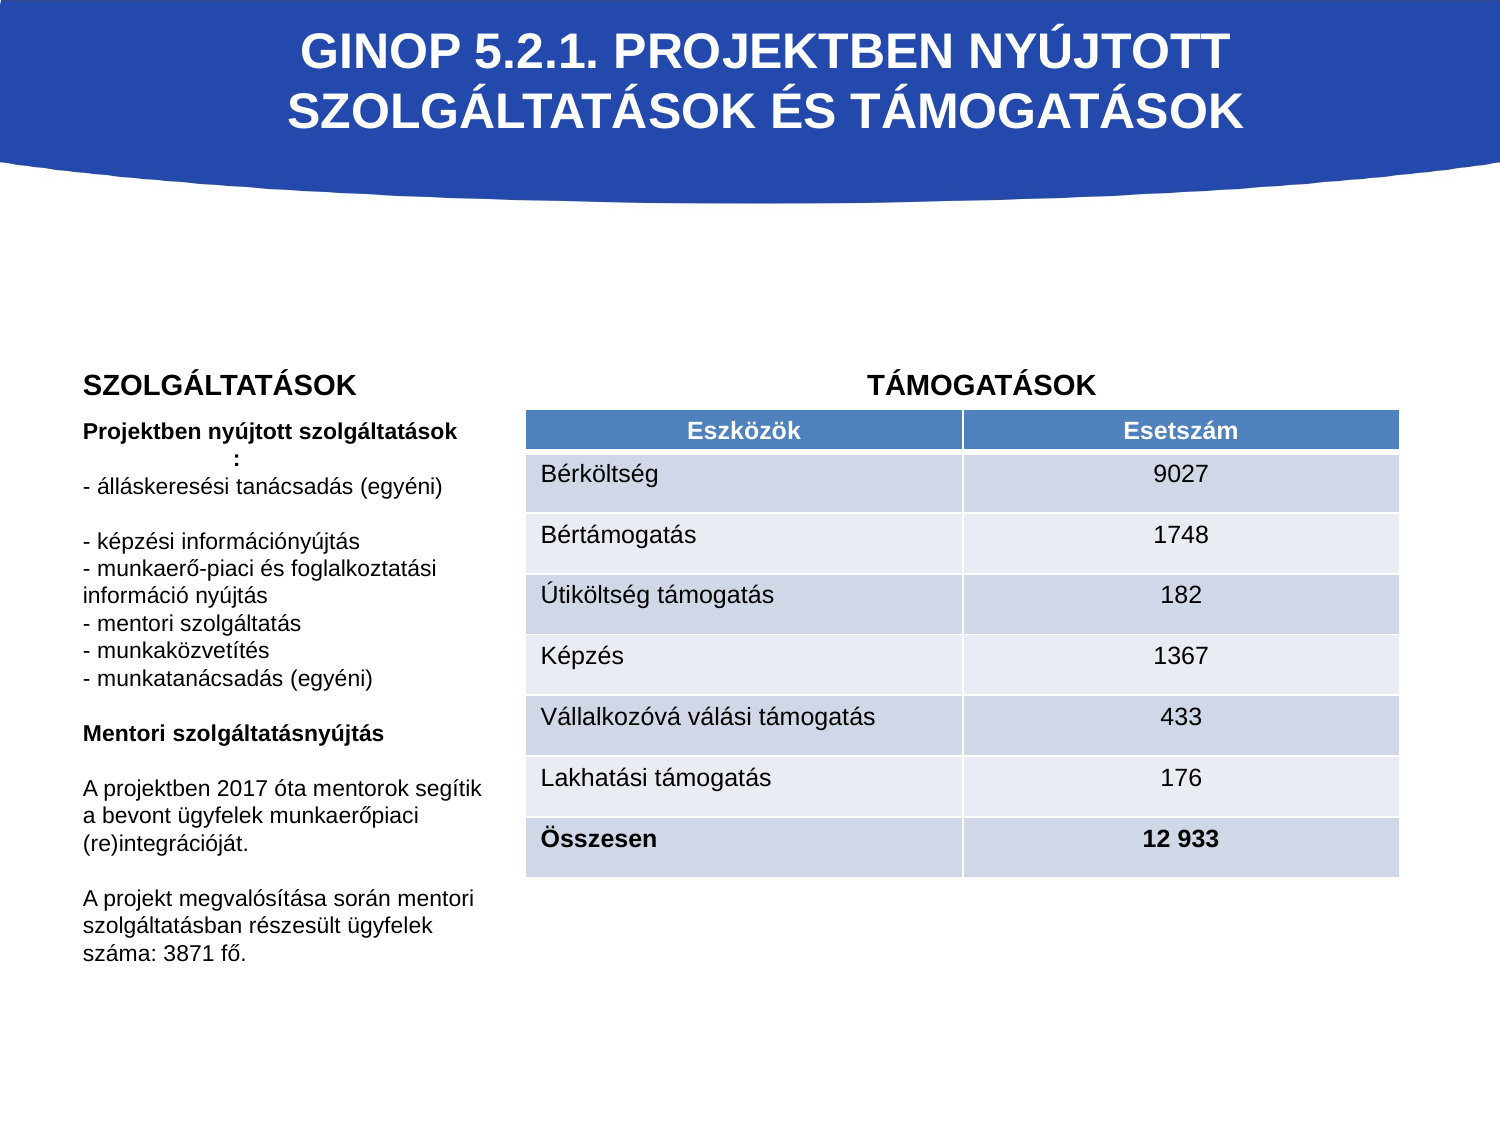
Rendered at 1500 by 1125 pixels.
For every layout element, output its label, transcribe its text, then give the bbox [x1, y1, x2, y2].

table_cell Összesen [526, 818, 962, 877]
table_header Eszközök [526, 410, 962, 449]
table_cell 433 [964, 696, 1399, 755]
table_cell 176 [964, 757, 1399, 816]
table_cell 9027 [964, 455, 1399, 512]
picture [0, 0, 1500, 1125]
text_box SZOLGÁLTATÁSOK TÁMOGATÁSOK [68, 358, 1400, 409]
table_cell 12 933 [964, 818, 1399, 877]
table_header Esetszám [964, 410, 1399, 449]
table_cell Útiköltség támogatás [526, 575, 962, 634]
table_cell Vállalkozóvá válási támogatás [526, 696, 962, 755]
table_cell 1748 [964, 514, 1399, 573]
table_cell Bértámogatás [526, 514, 962, 573]
title GINOP 5.2.1. projektben nyújtott szolgáltatások és támogatások [73, 7, 1459, 149]
table_cell 1367 [964, 635, 1399, 694]
table_cell Lakhatási támogatás [526, 757, 962, 816]
text_box Projektben nyújtott szolgáltatások : - álláskeresési tanácsadás (egyéni) - képzési információnyújtás - munkaerő-piaci és foglalkoztatási információ nyújtás - mentori szolgáltatás - munkaközvetítés - munkatanácsadás (egyéni) Mentori szolgáltatásnyújtás A projektben 2017 óta mentorok segítik a bevont ügyfelek munkaerőpiaci (re)integrációját. A projekt megvalósítása során mentori szolgáltatásban részesült ügyfelek száma: 3871 fő. [68, 409, 526, 1001]
table_cell Bérköltség [526, 455, 962, 512]
table_cell 182 [964, 575, 1399, 634]
table_cell Képzés [526, 635, 962, 694]
